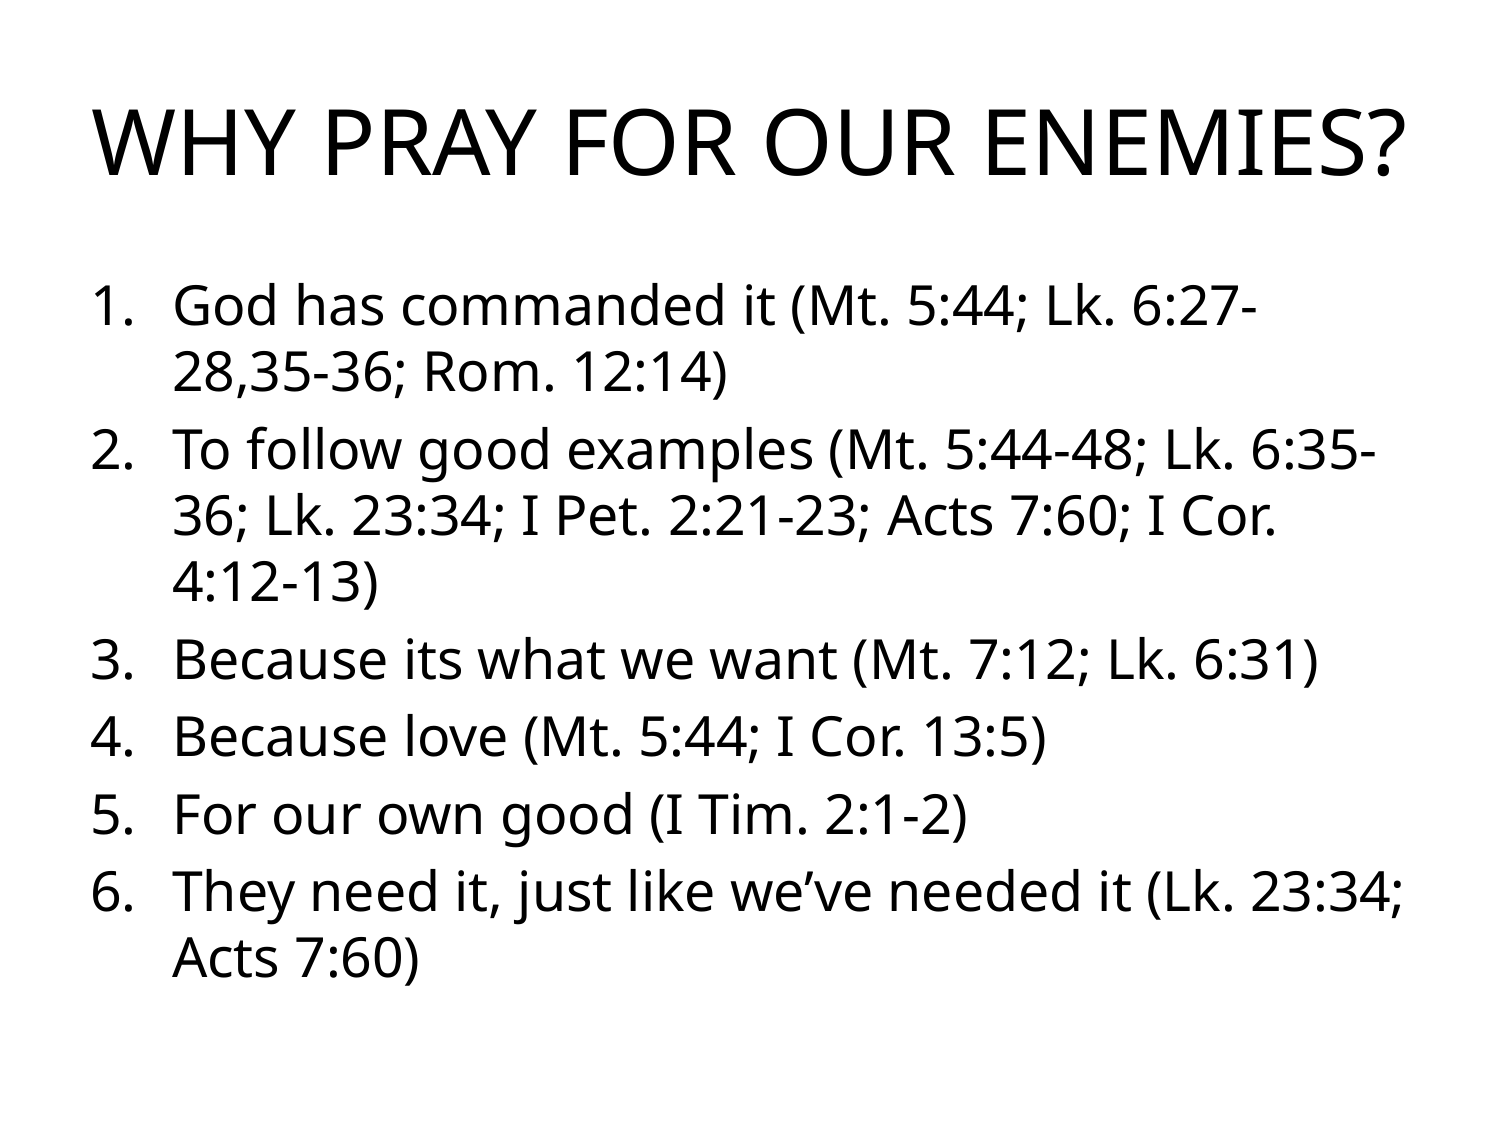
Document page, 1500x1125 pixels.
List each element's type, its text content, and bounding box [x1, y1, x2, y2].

list God has commanded it (Mt. 5:44; Lk. 6:27-28,35-36; Rom. 12:14) To follow good examples (Mt. 5:44-48; Lk. 6:35-36; Lk. 23:34; I Pet. 2:21-23; Acts 7:60; I Cor. 4:12-13) Because its what we want (Mt. 7:12; Lk. 6:31) Because love (Mt. 5:44; I Cor. 13:5) For our own good (I Tim. 2:1-2) They need it, just like we’ve needed it (Lk. 23:34; Acts 7:60) [75, 262, 1425, 1005]
title WHY PRAY FOR OUR ENEMIES? [75, 45, 1425, 233]
